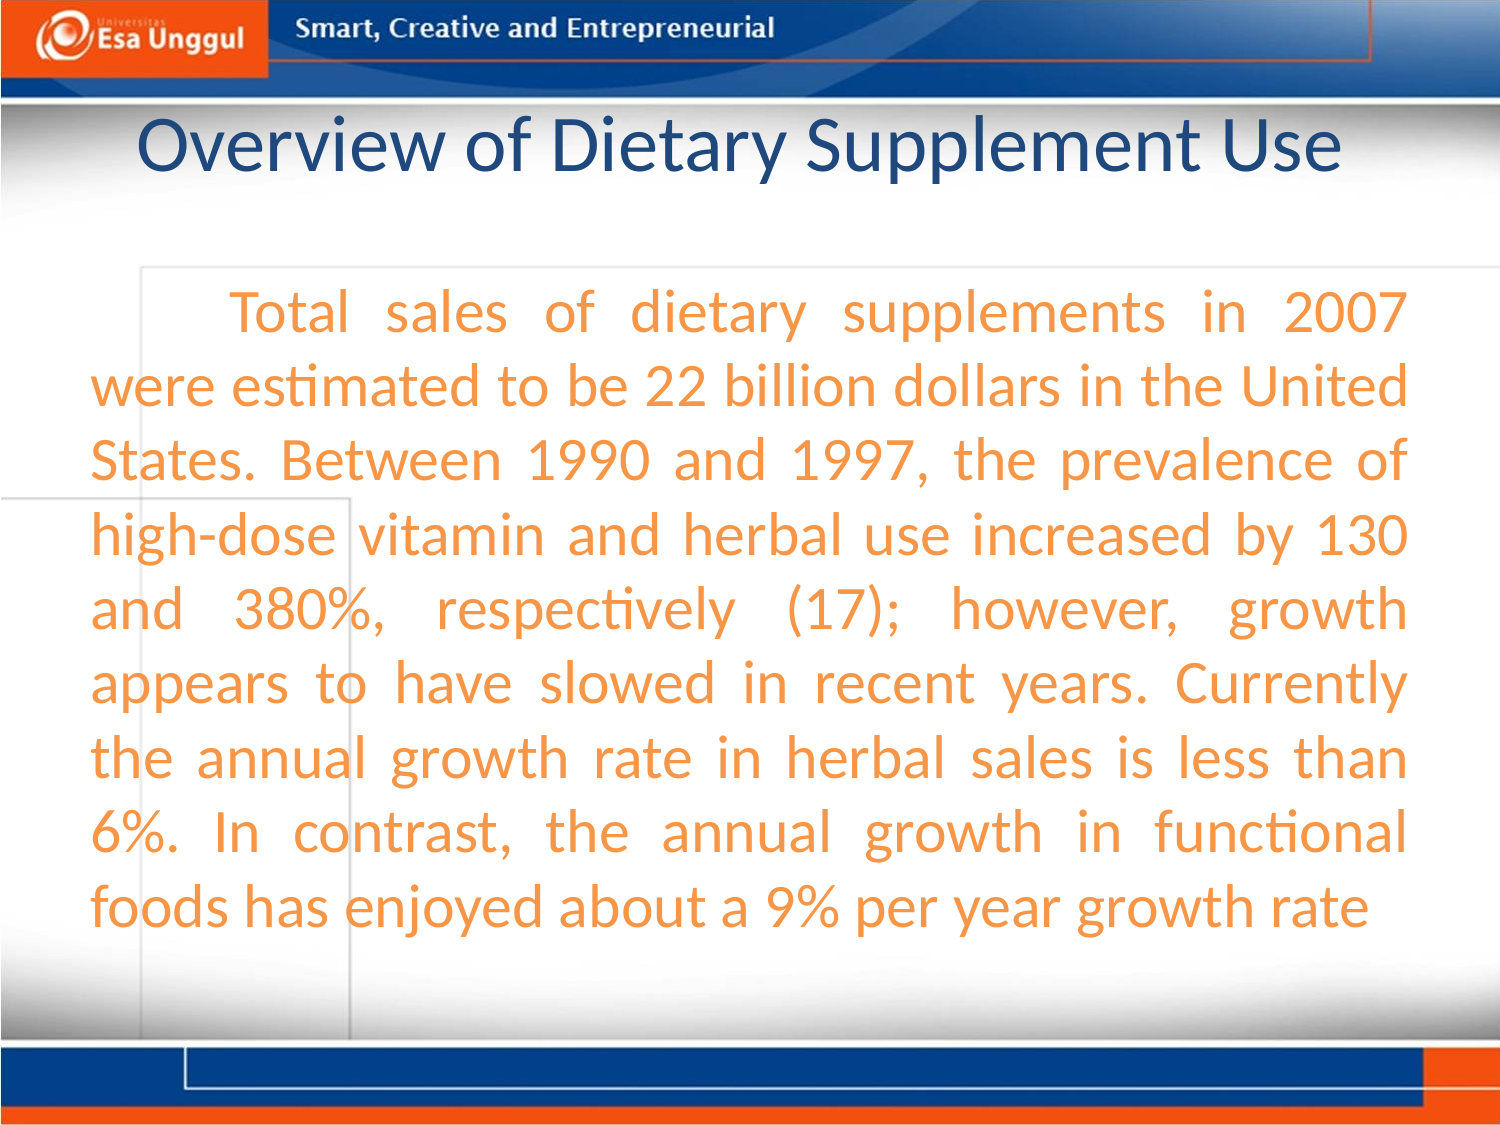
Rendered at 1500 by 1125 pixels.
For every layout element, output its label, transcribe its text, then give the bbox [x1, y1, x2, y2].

picture [0, 0, 1500, 1125]
title Overview of Dietary Supplement Use [75, 45, 1425, 233]
list Total sales of dietary supplements in 2007 were estimated to be 22 billion dollars in the United States. Between 1990 and 1997, the prevalence of high-dose vitamin and herbal use increased by 130 and 380%, respectively (17); however, growth appears to have slowed in recent years. Currently the annual growth rate in herbal sales is less than 6%. In contrast, the annual growth in functional foods has enjoyed about a 9% per year growth rate [75, 262, 1425, 1005]
